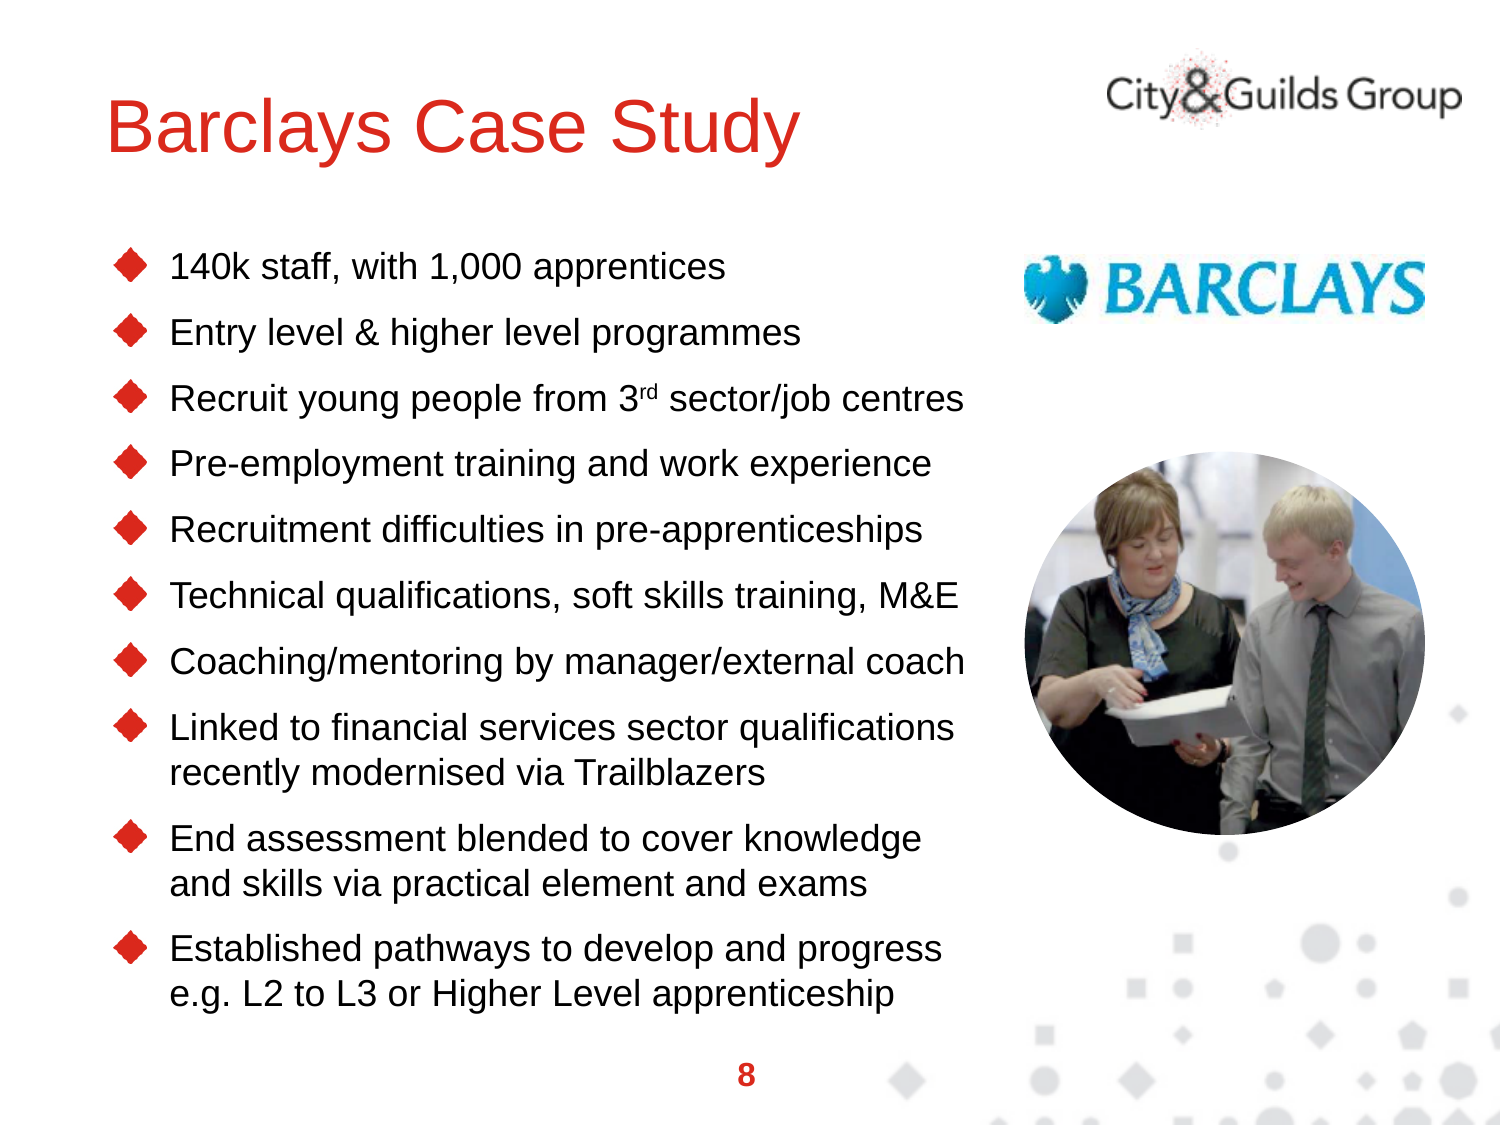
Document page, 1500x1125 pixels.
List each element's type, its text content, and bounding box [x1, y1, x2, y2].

text_box 140k staff, with 1,000 apprentices Entry level & higher level programmes Recruit young people from 3rd sector/job centres Pre-employment training and work experience Recruitment difficulties in pre-apprenticeships Technical qualifications, soft skills training, M&E Coaching/mentoring by manager/external coach Linked to financial services sector qualifications recently modernised via Trailblazers End assessment blended to cover knowledge and skills via practical element and exams Established pathways to develop and progress e.g. L2 to L3 or Higher Level apprenticeship [68, 234, 990, 1042]
picture [113, 444, 147, 479]
picture [113, 930, 147, 964]
picture [113, 819, 147, 853]
picture [827, 451, 1500, 1125]
picture [113, 708, 147, 742]
picture [1024, 254, 1425, 324]
text_box Barclays Case Study [90, 80, 1385, 224]
picture [113, 576, 147, 611]
picture [113, 642, 147, 677]
picture [113, 313, 147, 347]
picture [1107, 48, 1462, 130]
picture [113, 510, 147, 545]
picture [113, 247, 147, 282]
picture [113, 379, 147, 413]
slide_number 8 [68, 1042, 1425, 1103]
